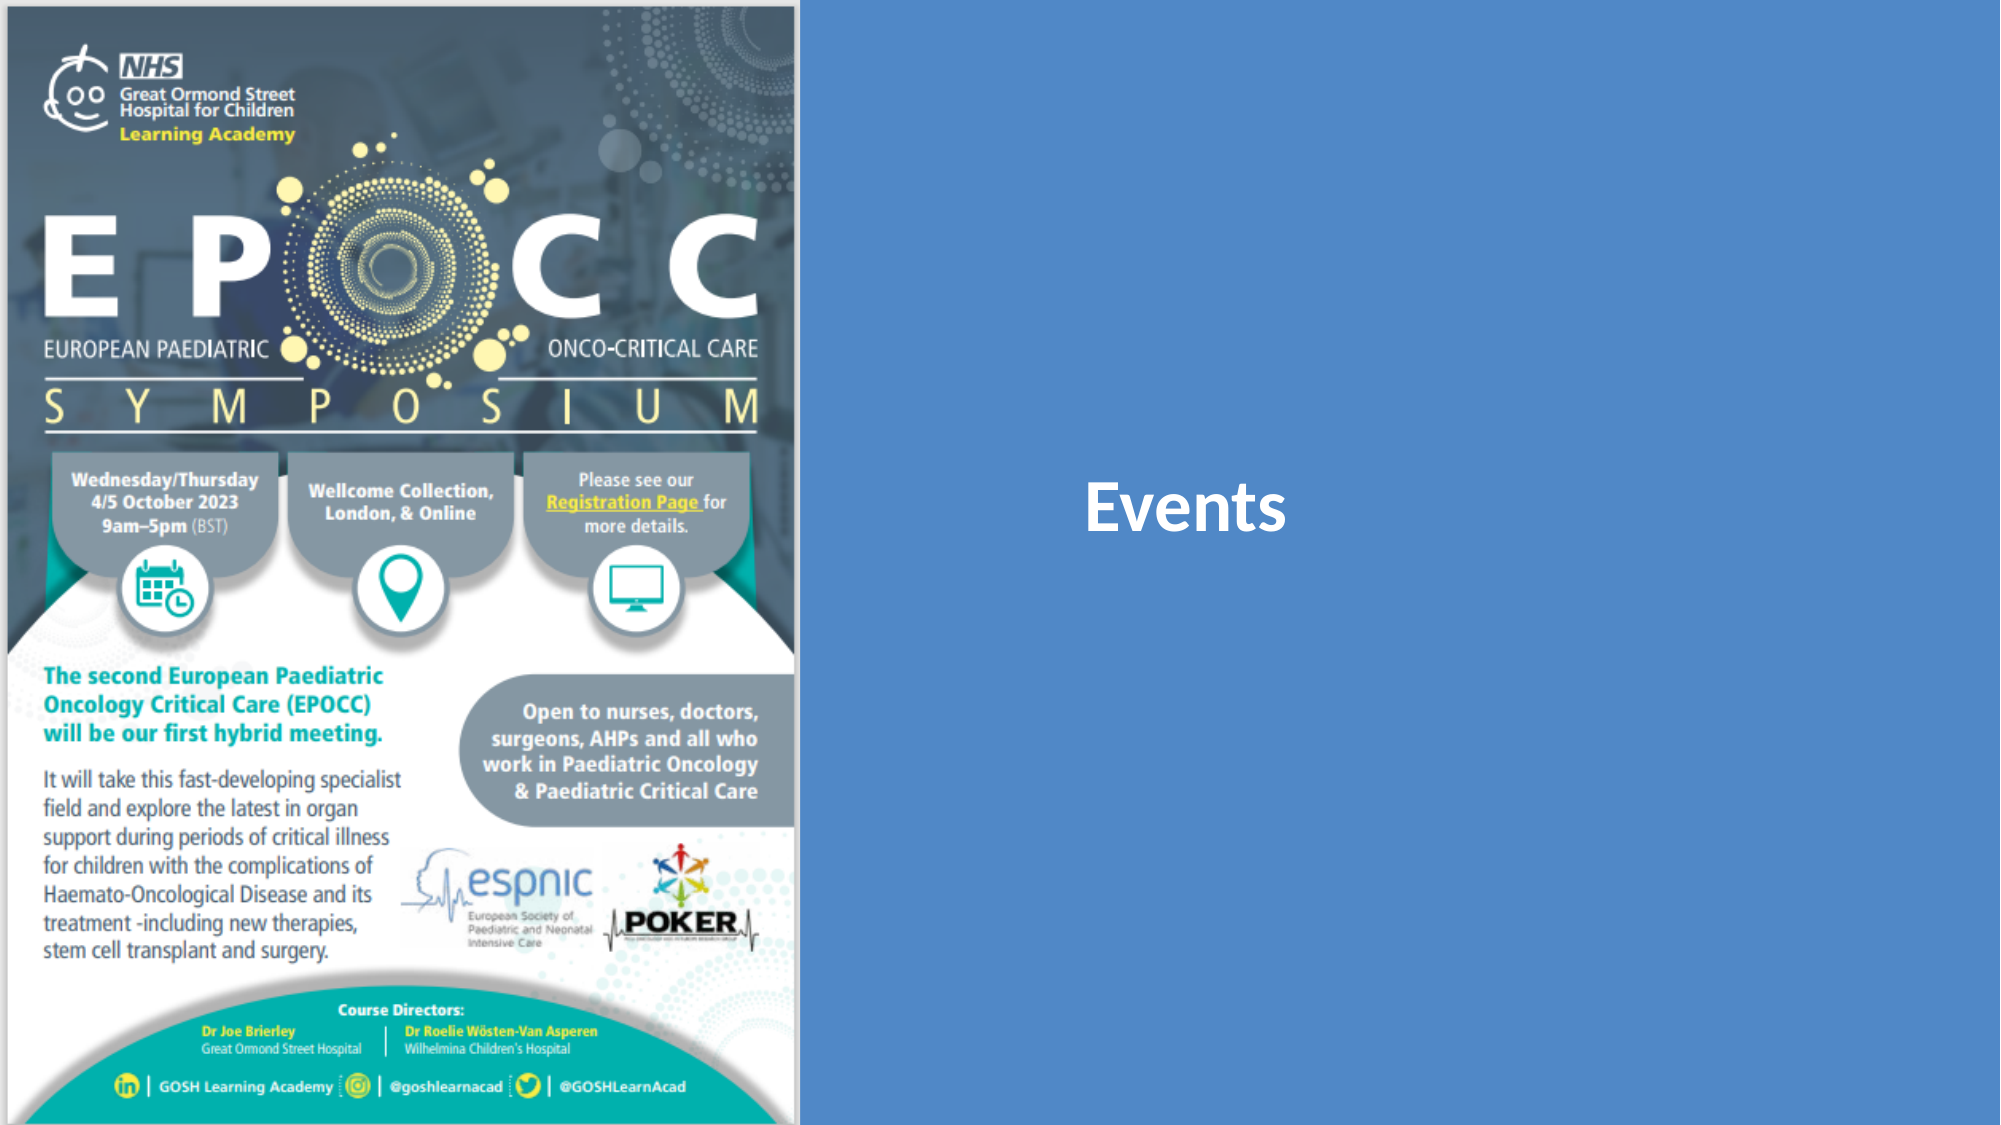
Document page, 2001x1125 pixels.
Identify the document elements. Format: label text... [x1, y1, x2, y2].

title Events [1069, 324, 1782, 712]
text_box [0, 0, 1014, 1125]
